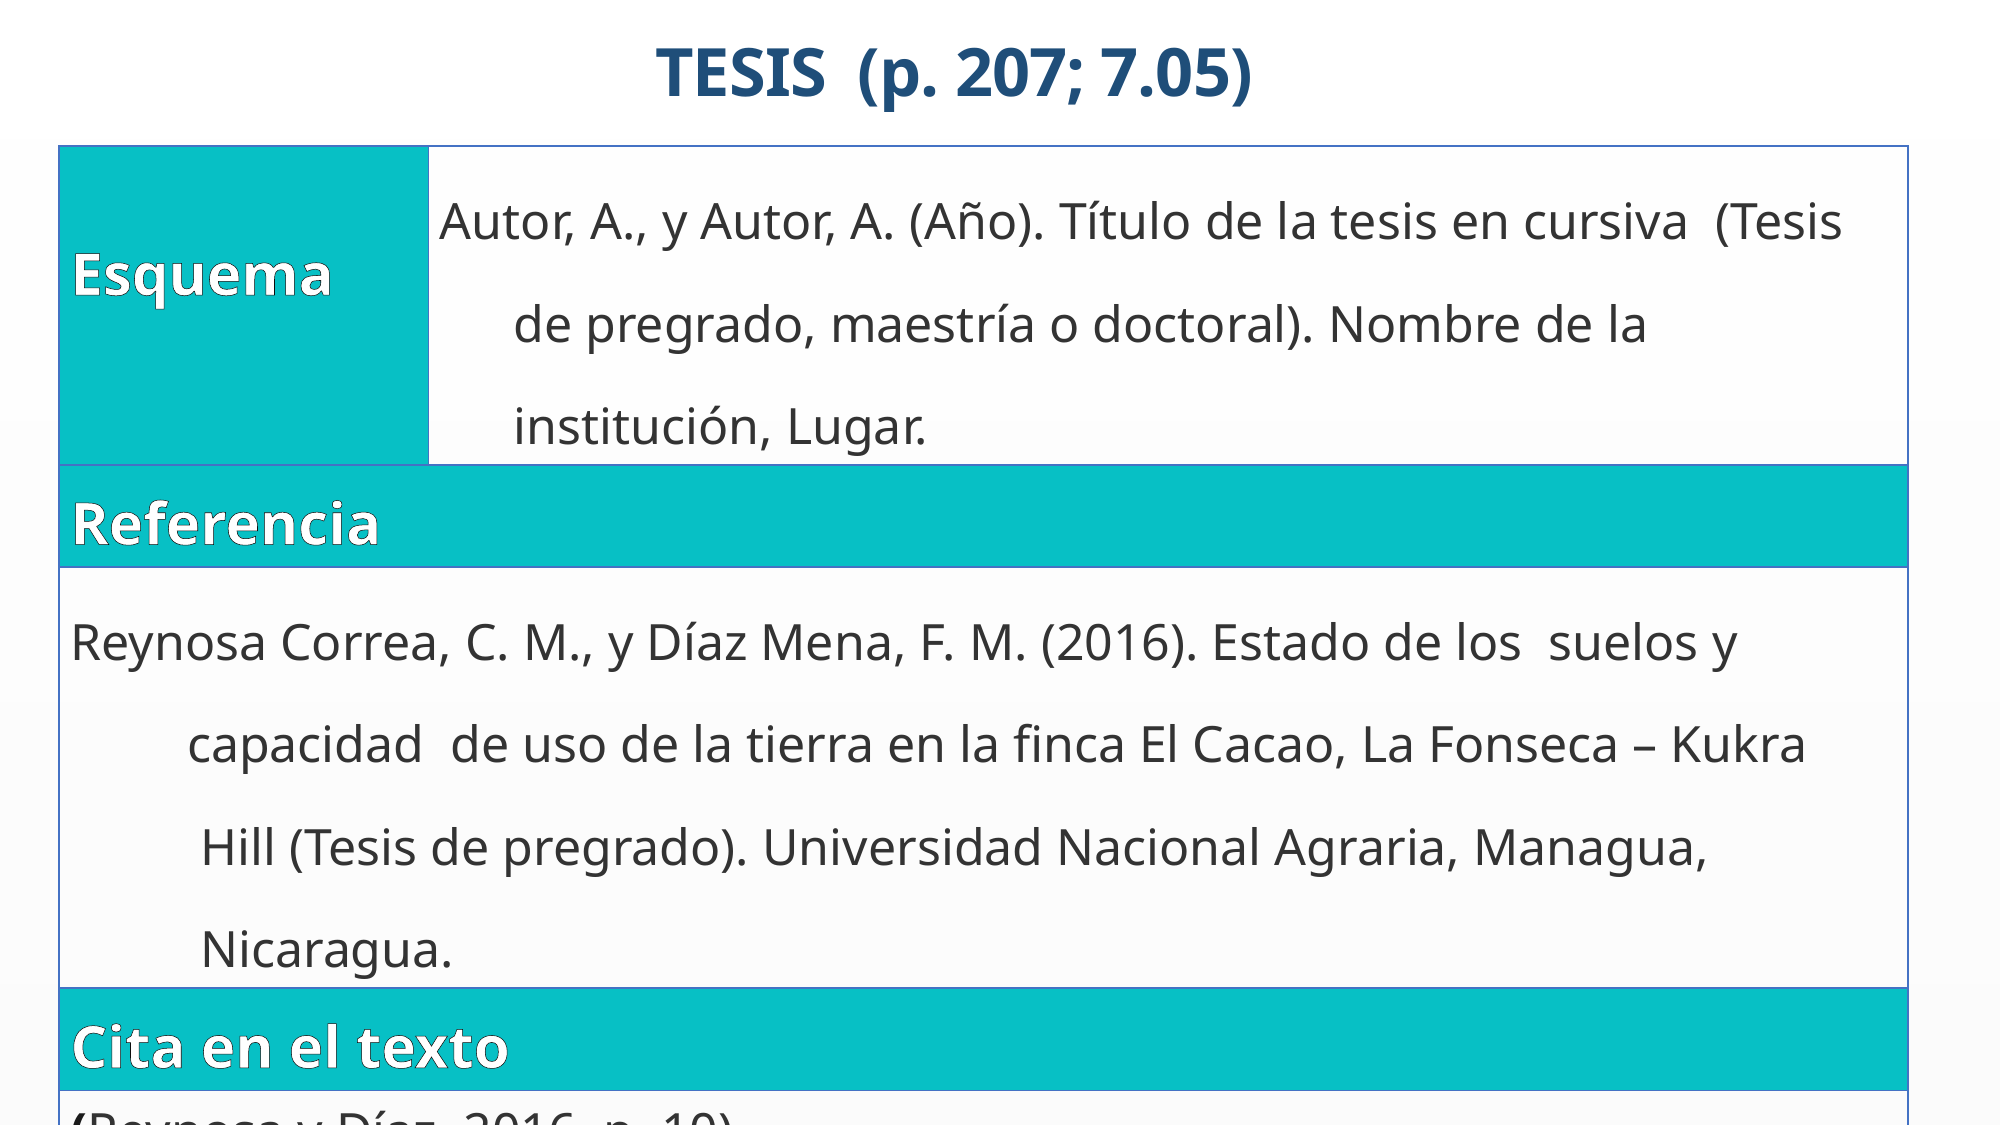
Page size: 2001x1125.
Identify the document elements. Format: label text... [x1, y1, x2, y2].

table_cell Referencia [60, 466, 1907, 566]
table_header Autor, A., y Autor, A. (Año). Título de la tesis en cursiva (Tesis de pregrado, maestría o doctoral). Nombre de la institución, Lugar. [429, 147, 1907, 464]
table_cell Reynosa Correa, C. M., y Díaz Mena, F. M. (2016). Estado de los suelos y capacidad de uso de la tierra en la finca El Cacao, La Fonseca – Kukra Hill (Tesis de pregrado). Universidad Nacional Agraria, Managua, Nicaragua. [60, 568, 1907, 987]
table_cell (Reynosa y Díaz, 2016, p. 10) [60, 1091, 1907, 1125]
text_box TESIS (p. 207; 7.05) [560, 33, 1364, 132]
table_cell Cita en el texto [60, 989, 1907, 1090]
table_header Esquema [60, 147, 428, 464]
